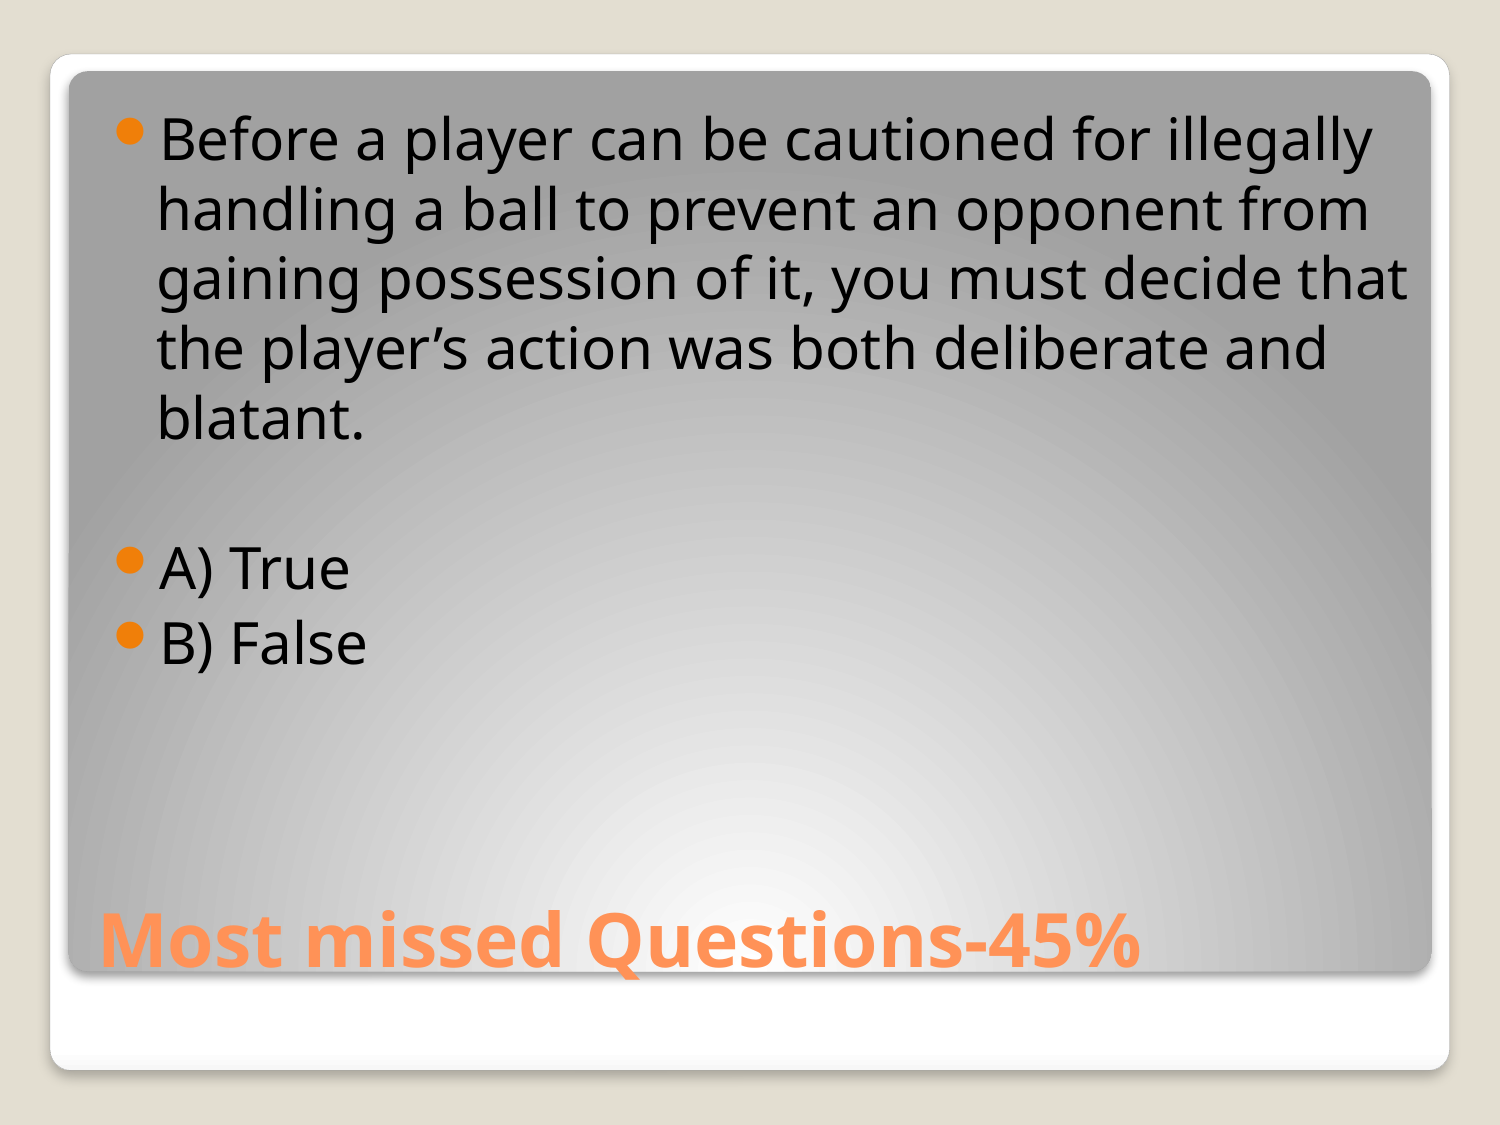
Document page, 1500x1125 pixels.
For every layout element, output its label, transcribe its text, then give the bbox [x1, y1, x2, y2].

list Before a player can be cautioned for illegally handling a ball to prevent an opponent from gaining possession of it, you must decide that the player’s action was both deliberate and blatant. A) True B) False [82, 86, 1425, 875]
title Most missed Questions-45% [82, 875, 1425, 990]
